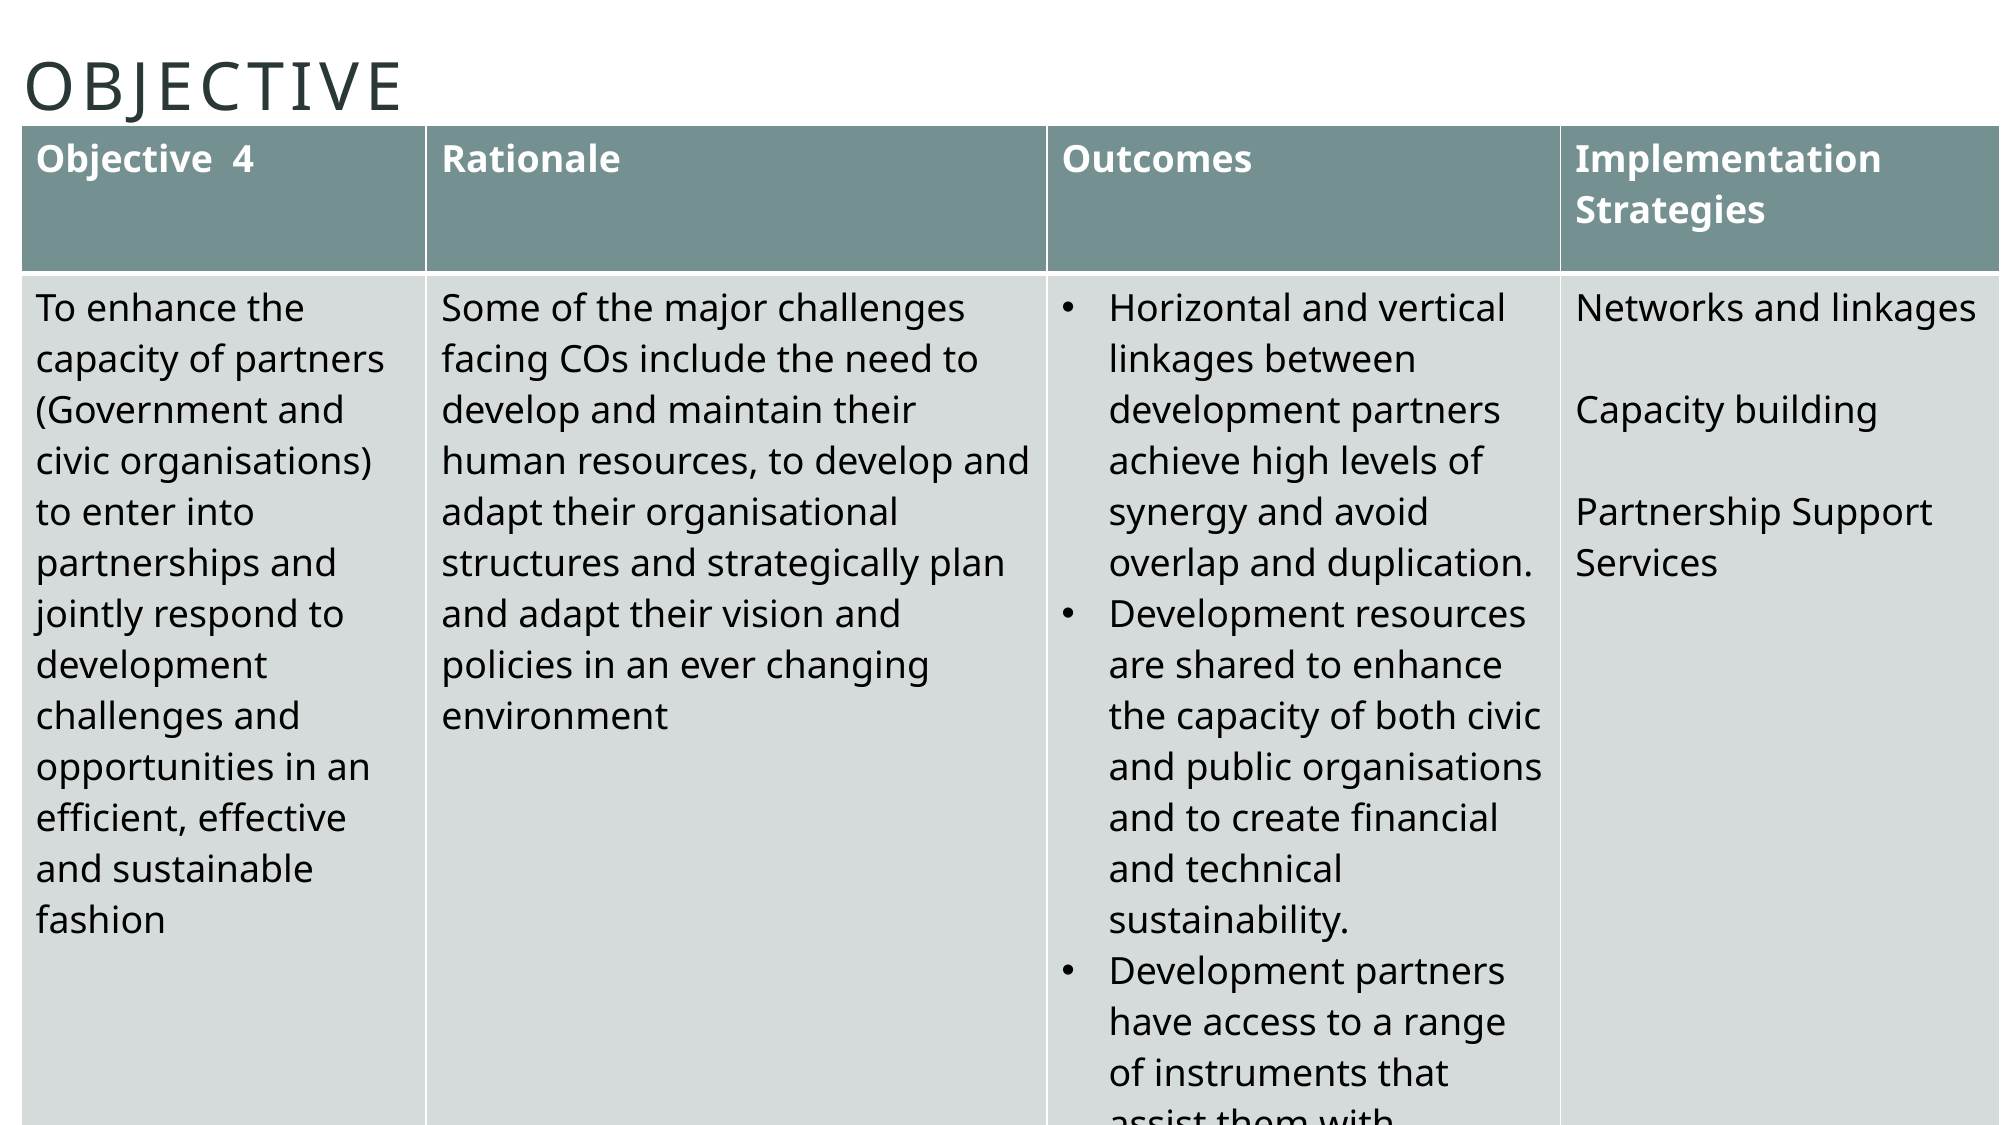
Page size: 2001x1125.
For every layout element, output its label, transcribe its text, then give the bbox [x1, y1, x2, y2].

table_cell Networks and linkages Capacity building Partnership Support Services [1561, 276, 1999, 1125]
table_cell Horizontal and vertical linkages between development partners achieve high levels of synergy and avoid overlap and duplication. Development resources are shared to enhance the capacity of both civic and public organisations and to create financial and technical sustainability. Development partners have access to a range of instruments that assist them with entering into effective and efficient partnership arrangements [1048, 276, 1560, 1125]
table_cell To enhance the capacity of partners (Government and civic organisations) to enter into partnerships and jointly respond to development challenges and opportunities in an efficient, effective and sustainable fashion [22, 276, 425, 1125]
table_header Outcomes [1048, 126, 1560, 271]
table_header Implementation Strategies [1561, 126, 1999, 271]
title Objective [8, 13, 1982, 133]
table_cell Some of the major challenges facing COs include the need to develop and maintain their human resources, to develop and adapt their organisational structures and strategically plan and adapt their vision and policies in an ever changing environment [427, 276, 1046, 1125]
table_header Rationale [427, 126, 1046, 271]
table_header Objective 4 [22, 126, 425, 271]
